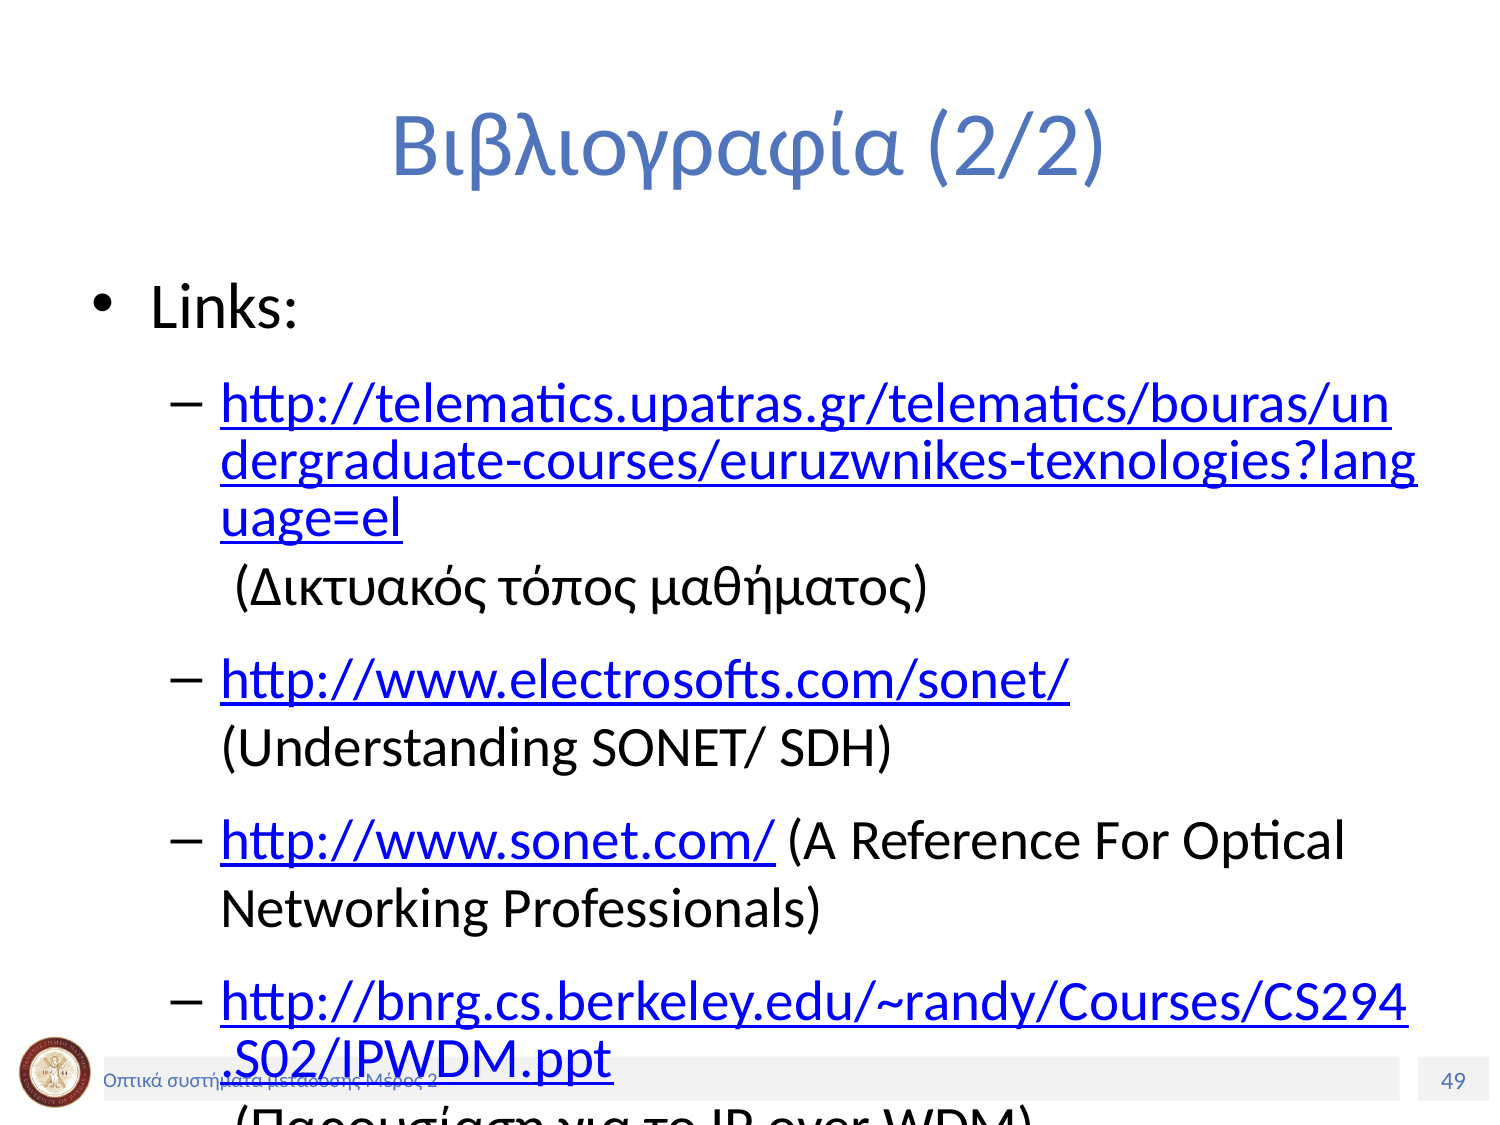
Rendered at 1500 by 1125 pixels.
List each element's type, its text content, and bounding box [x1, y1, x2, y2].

title Βιβλιογραφία (2/2) [75, 45, 1425, 233]
picture [5, 1023, 104, 1121]
list Links: http://telematics.upatras.gr/telematics/bouras/undergraduate-courses/euruzwnikes-texnologies?language=el (Δικτυακός τόπος μαθήματος) http://www.electrosofts.com/sonet/ (Understanding SONET/ SDH) http://www.sonet.com/ (A Reference For Optical Networking Professionals) http://bnrg.cs.berkeley.edu/~randy/Courses/CS294.S02/IPWDM.ppt (Παρουσίαση για το IP over WDM) [76, 255, 1427, 998]
